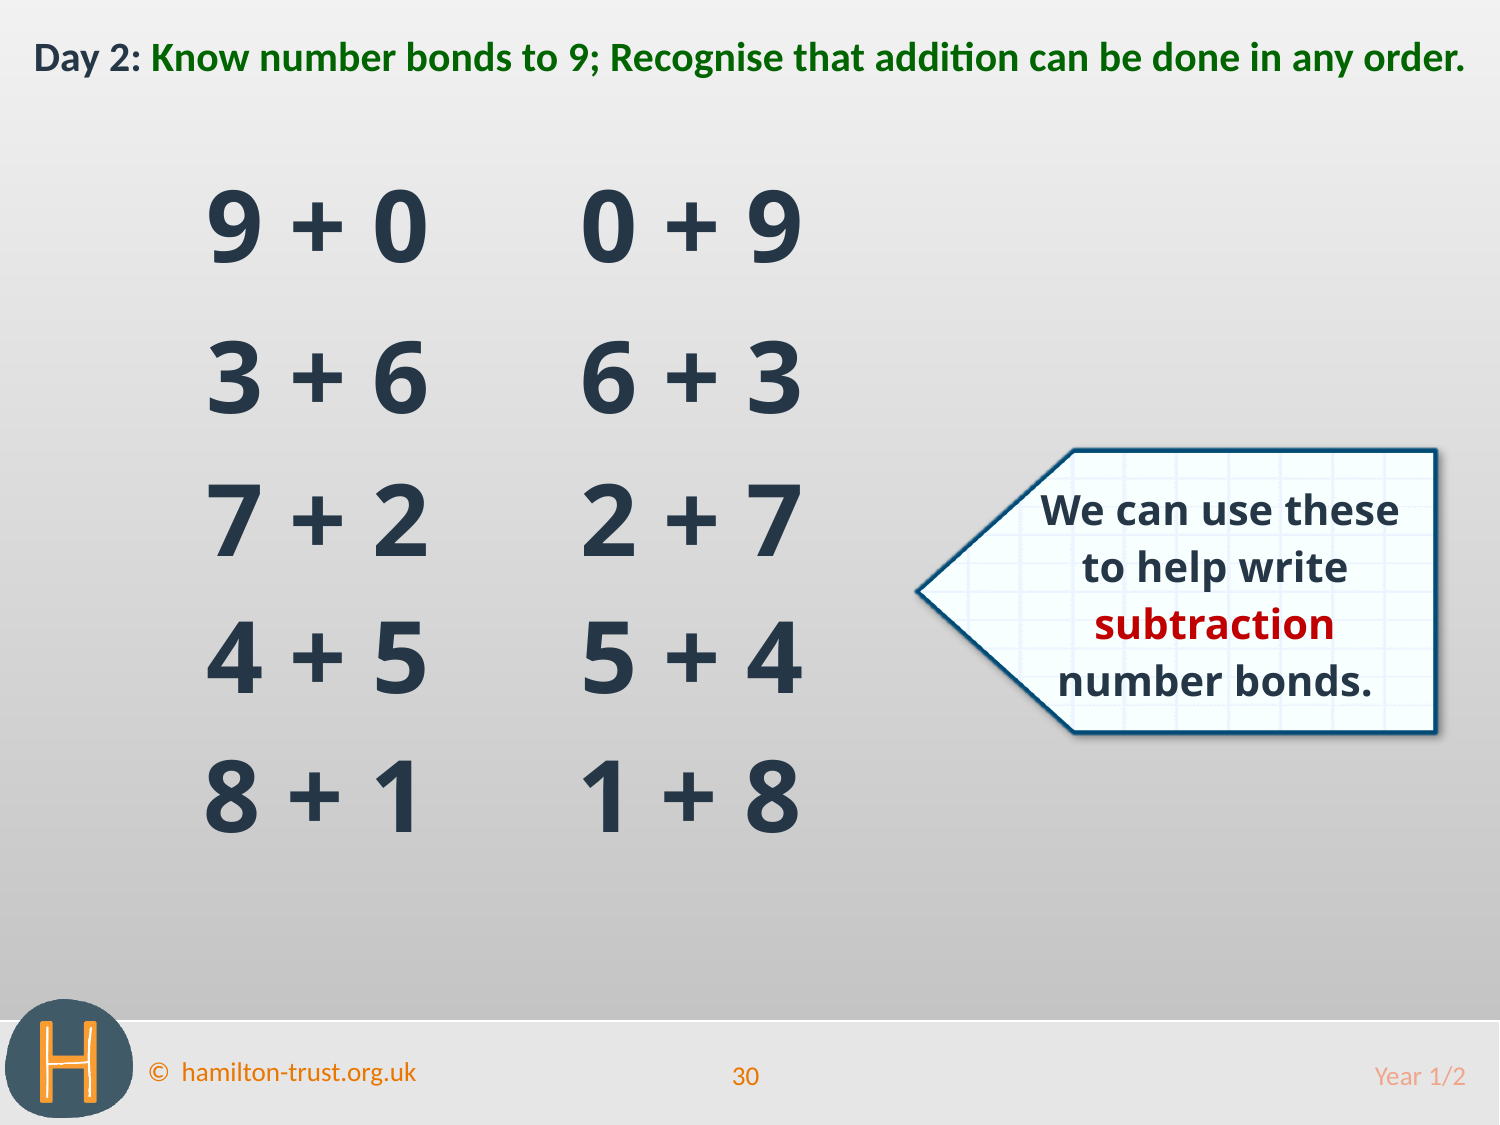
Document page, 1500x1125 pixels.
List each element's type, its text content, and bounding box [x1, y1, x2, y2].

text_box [197, 155, 460, 862]
text_box We can use these to help write subtraction number bonds. [920, 452, 1434, 731]
footer Year 1/2 [870, 1044, 1482, 1105]
picture [5, 999, 133, 1118]
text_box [571, 155, 834, 862]
text_box Day 2: Know number bonds to 9; Recognise that addition can be done in any order. [19, 22, 1485, 88]
slide_number 30 [686, 1044, 805, 1105]
